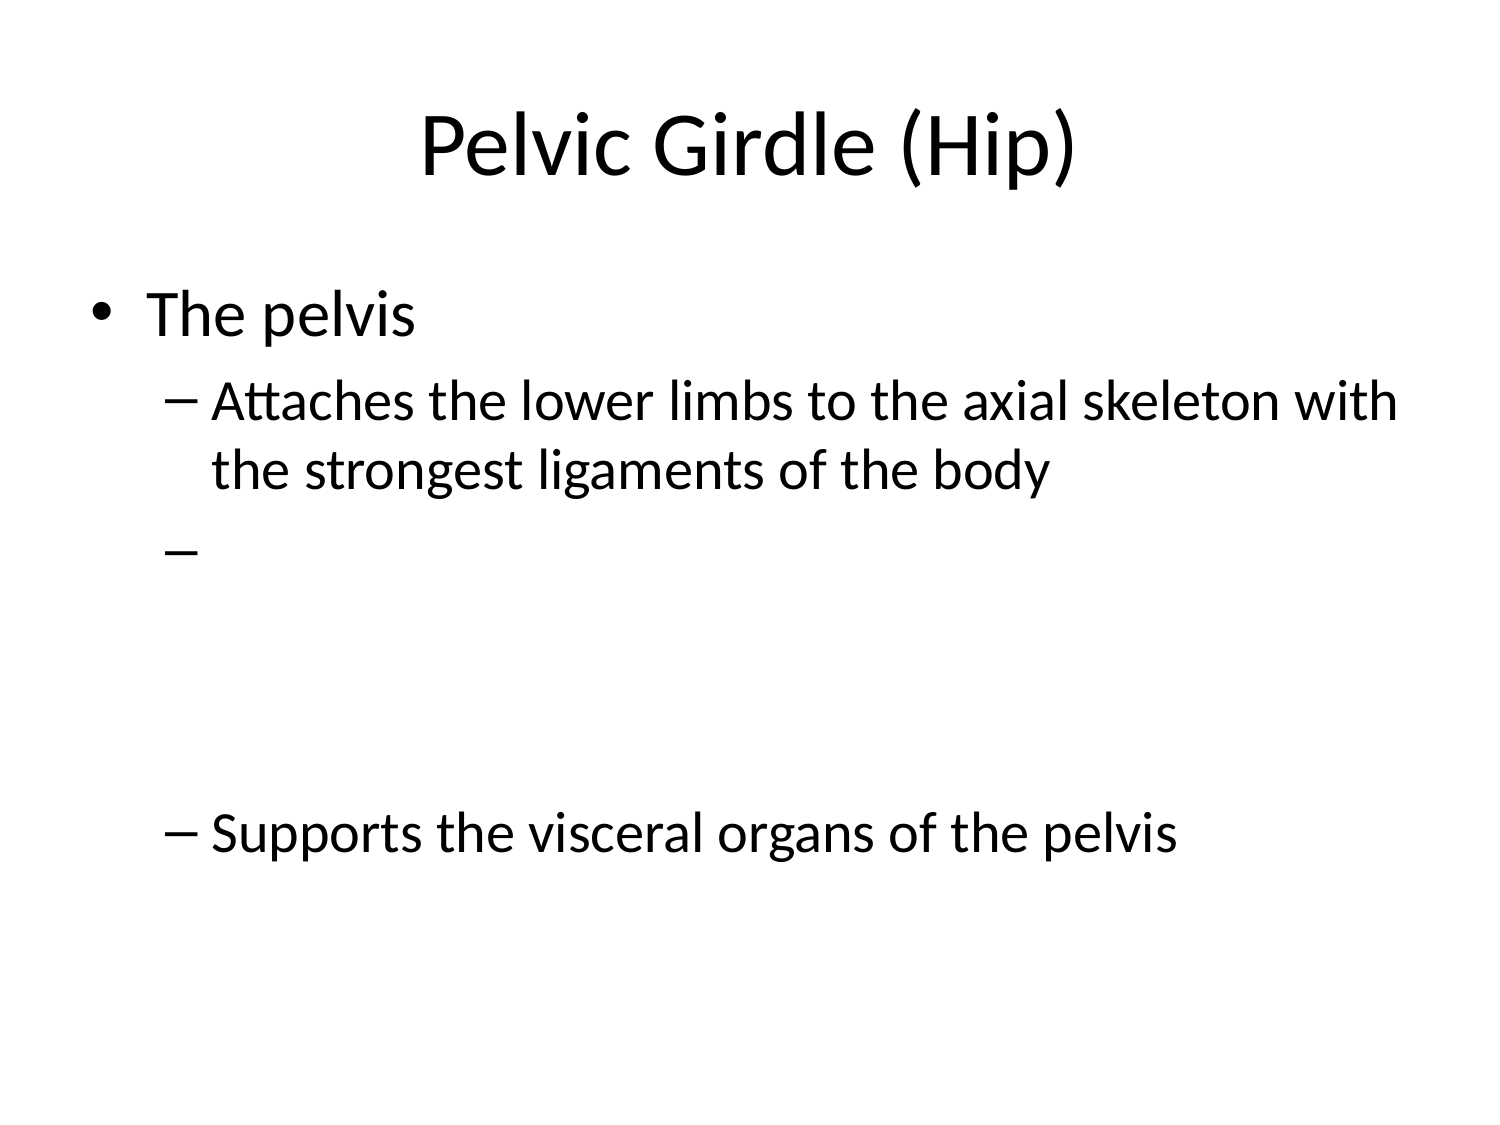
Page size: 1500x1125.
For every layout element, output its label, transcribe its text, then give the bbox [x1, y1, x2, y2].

list The pelvis Attaches the lower limbs to the axial skeleton with the strongest ligaments of the body Supports the visceral organs of the pelvis [75, 262, 1425, 1005]
title Pelvic Girdle (Hip) [75, 45, 1425, 233]
